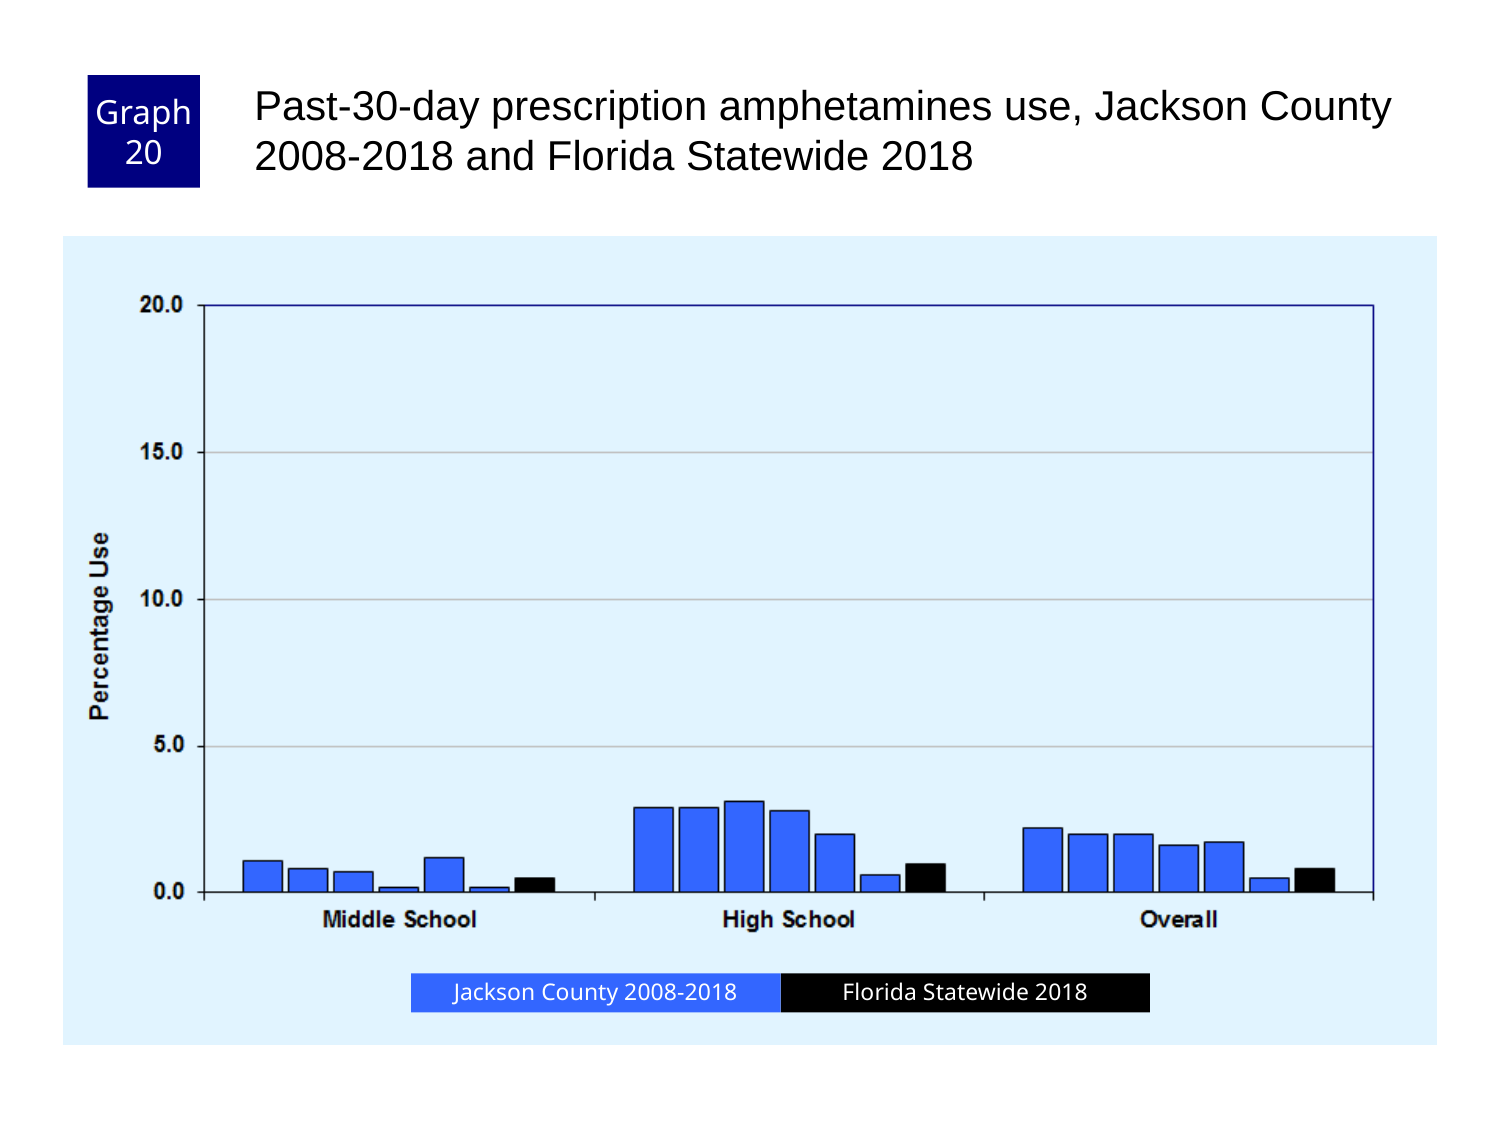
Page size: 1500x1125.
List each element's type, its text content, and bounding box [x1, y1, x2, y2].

picture [62, 236, 1437, 1046]
text_box Past-30-day prescription amphetamines use, Jackson County 2008-2018 and Florida Statewide 2018 [249, 75, 1438, 200]
text_box Graph 20 [87, 75, 200, 188]
